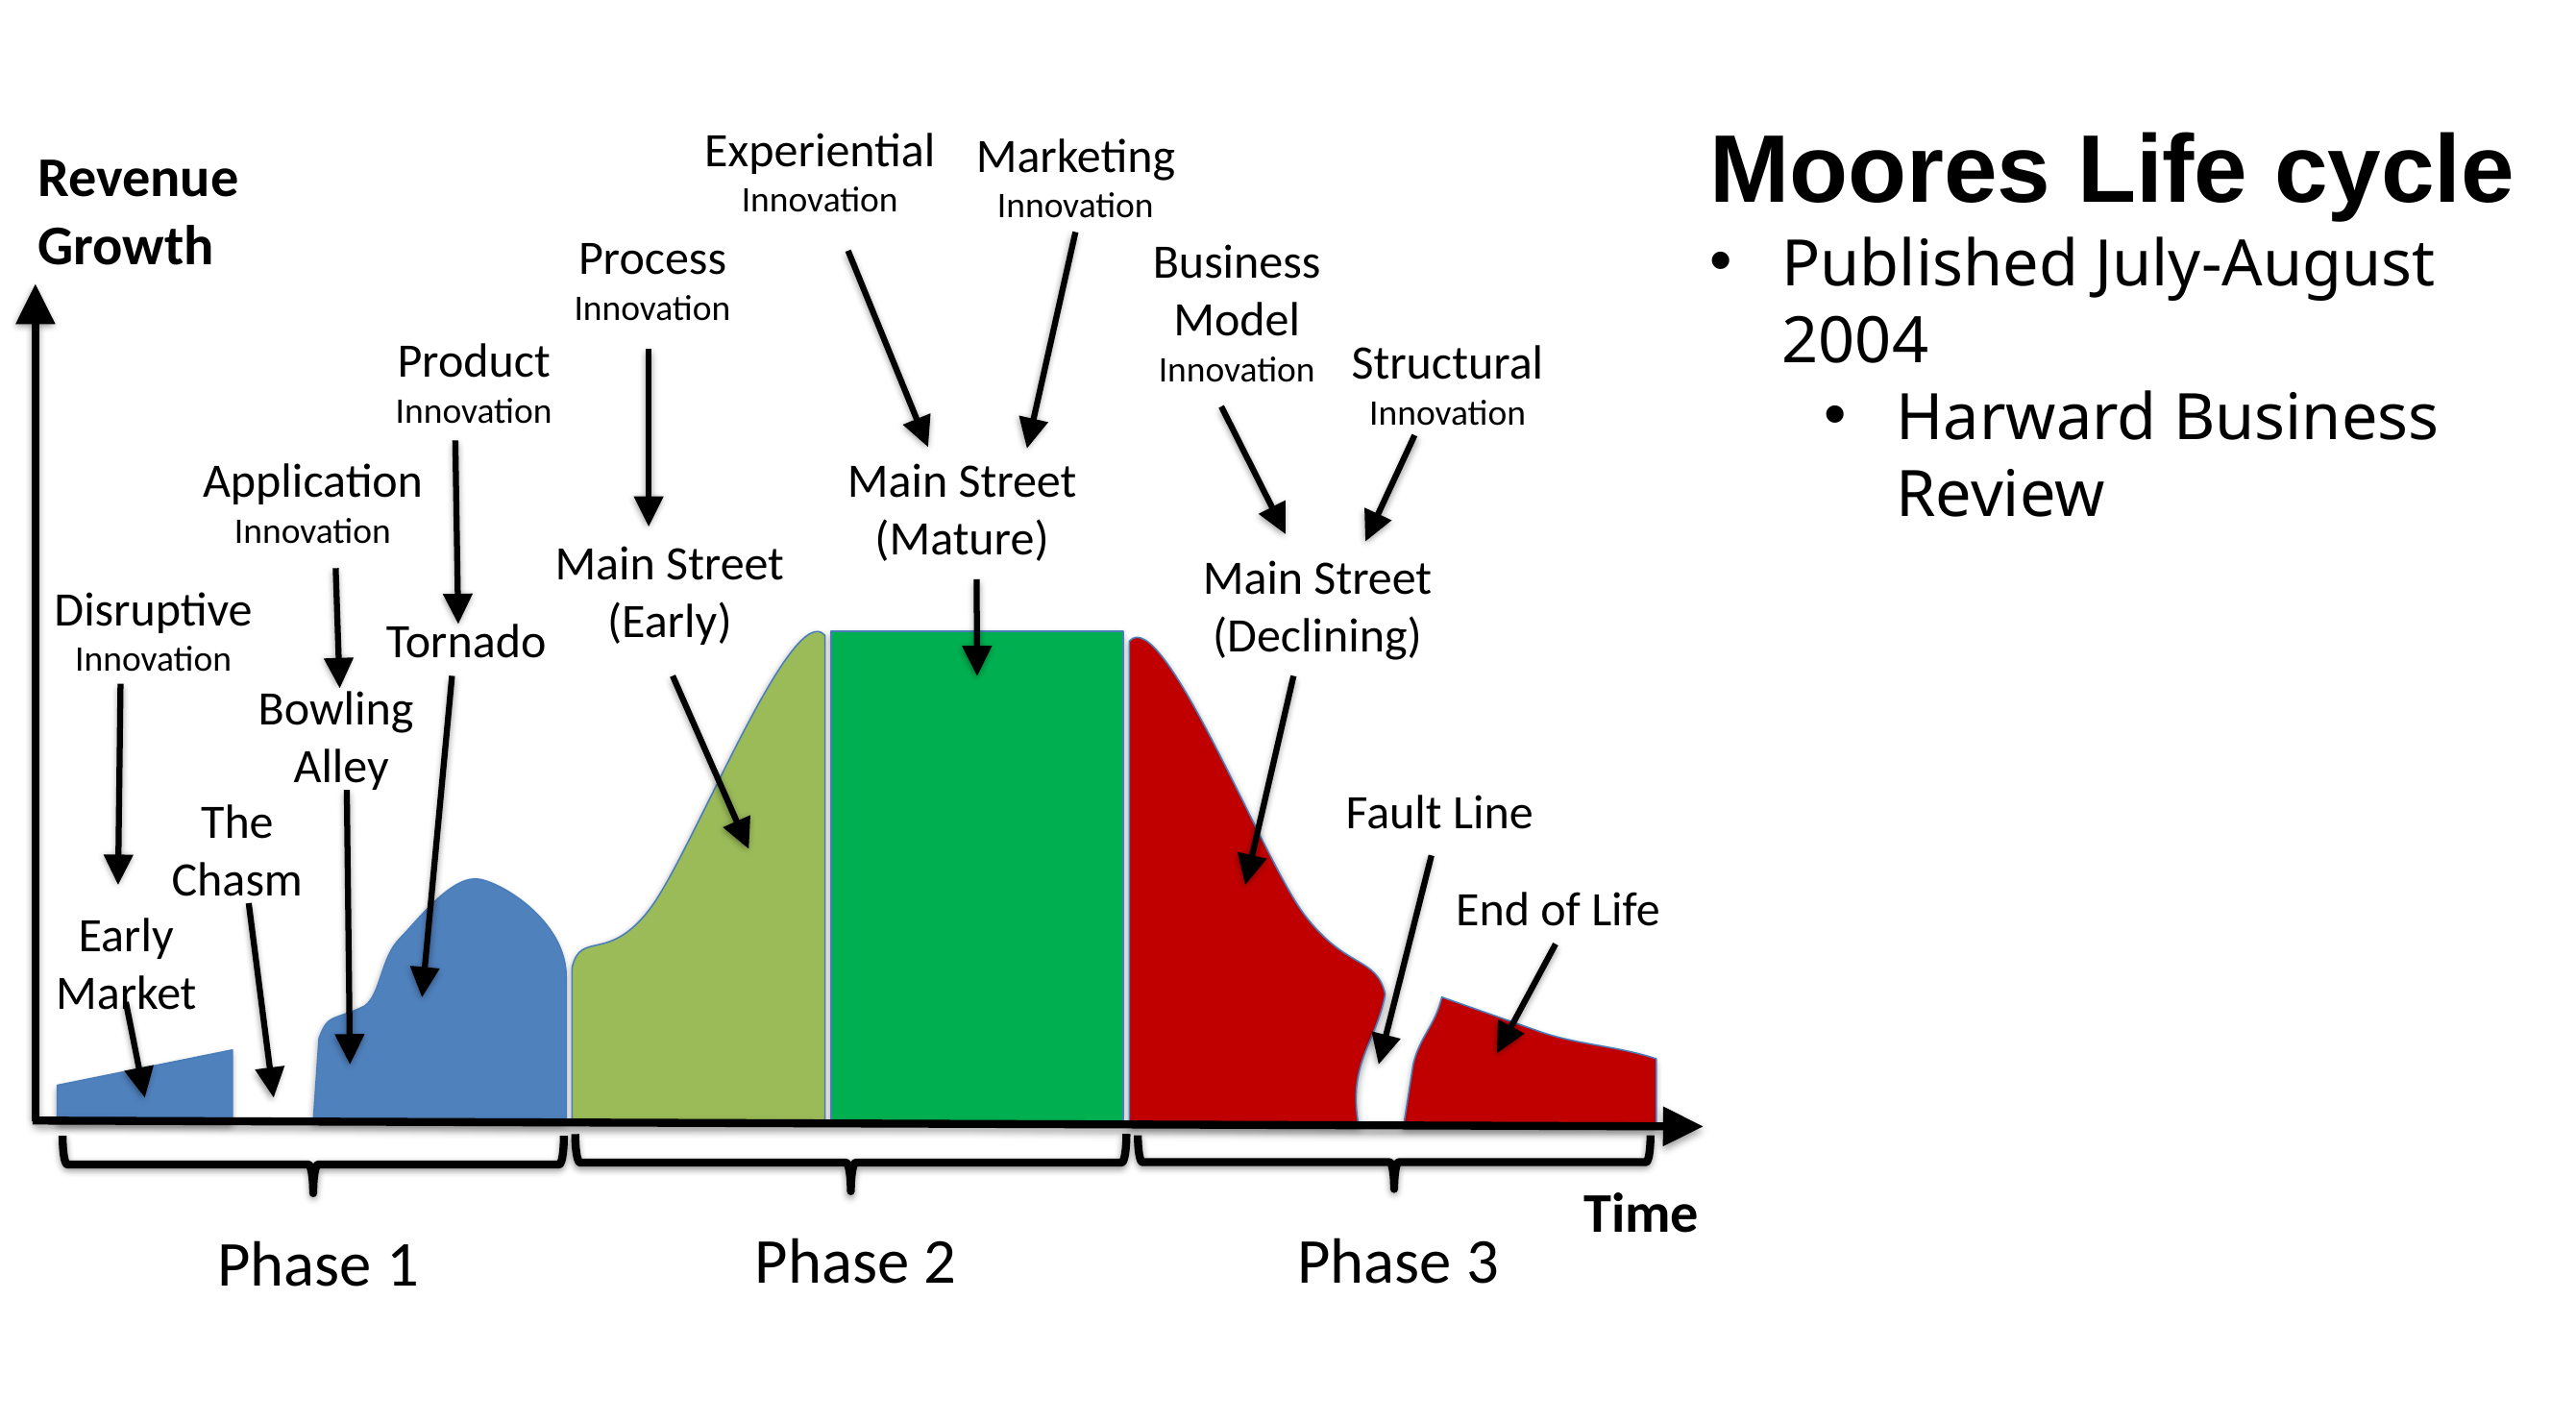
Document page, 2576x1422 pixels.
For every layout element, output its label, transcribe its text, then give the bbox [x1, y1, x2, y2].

text_box [1128, 636, 1373, 1118]
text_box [1364, 434, 1415, 542]
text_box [454, 440, 459, 625]
text_box Disruptive Innovation [40, 570, 267, 686]
text_box End of Life [1441, 870, 1675, 943]
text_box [847, 250, 929, 448]
text_box [56, 1049, 233, 1116]
text_box [573, 1138, 1129, 1193]
text_box Bowling Alley [243, 669, 419, 799]
text_box Marketing Innovation [961, 116, 1190, 233]
text_box Application Innovation [188, 442, 437, 558]
text_box Tornado [372, 602, 561, 675]
text_box [312, 877, 567, 1117]
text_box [32, 1120, 1704, 1127]
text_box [125, 1001, 145, 1098]
text_box Structural Innovation [1337, 324, 1558, 439]
text_box [830, 630, 1124, 1118]
text_box Time [1569, 1168, 1714, 1251]
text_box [117, 683, 121, 885]
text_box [346, 789, 351, 1065]
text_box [1496, 944, 1557, 1054]
text_box Phase 2 [736, 1212, 975, 1304]
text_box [1220, 405, 1286, 534]
text_box Moores Life cycle Published July-August 2004 Harward Business Review [1695, 99, 2576, 536]
text_box Main Street (Declining) [1188, 539, 1447, 670]
text_box Product Innovation [380, 322, 567, 437]
text_box [1136, 1138, 1653, 1191]
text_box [1026, 233, 1076, 449]
text_box The Chasm [157, 783, 317, 913]
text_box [1244, 675, 1294, 885]
text_box [1404, 996, 1657, 1118]
text_box Early Market [41, 896, 211, 1027]
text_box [248, 902, 274, 1098]
text_box [61, 1138, 566, 1196]
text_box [335, 568, 340, 689]
text_box Business Model Innovation [1139, 223, 1336, 396]
text_box Main Street (Early) [540, 525, 798, 654]
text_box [1378, 855, 1432, 1065]
text_box Revenue Growth [23, 134, 266, 282]
text_box Phase 3 [1279, 1212, 1518, 1304]
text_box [422, 675, 453, 997]
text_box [672, 675, 749, 849]
text_box Process Innovation [559, 219, 746, 335]
text_box [571, 630, 826, 1117]
text_box Phase 1 [195, 1214, 441, 1306]
text_box Fault Line [1331, 773, 1548, 846]
text_box Main Street (Mature) [832, 442, 1092, 573]
text_box Experiential Innovation [690, 110, 950, 227]
